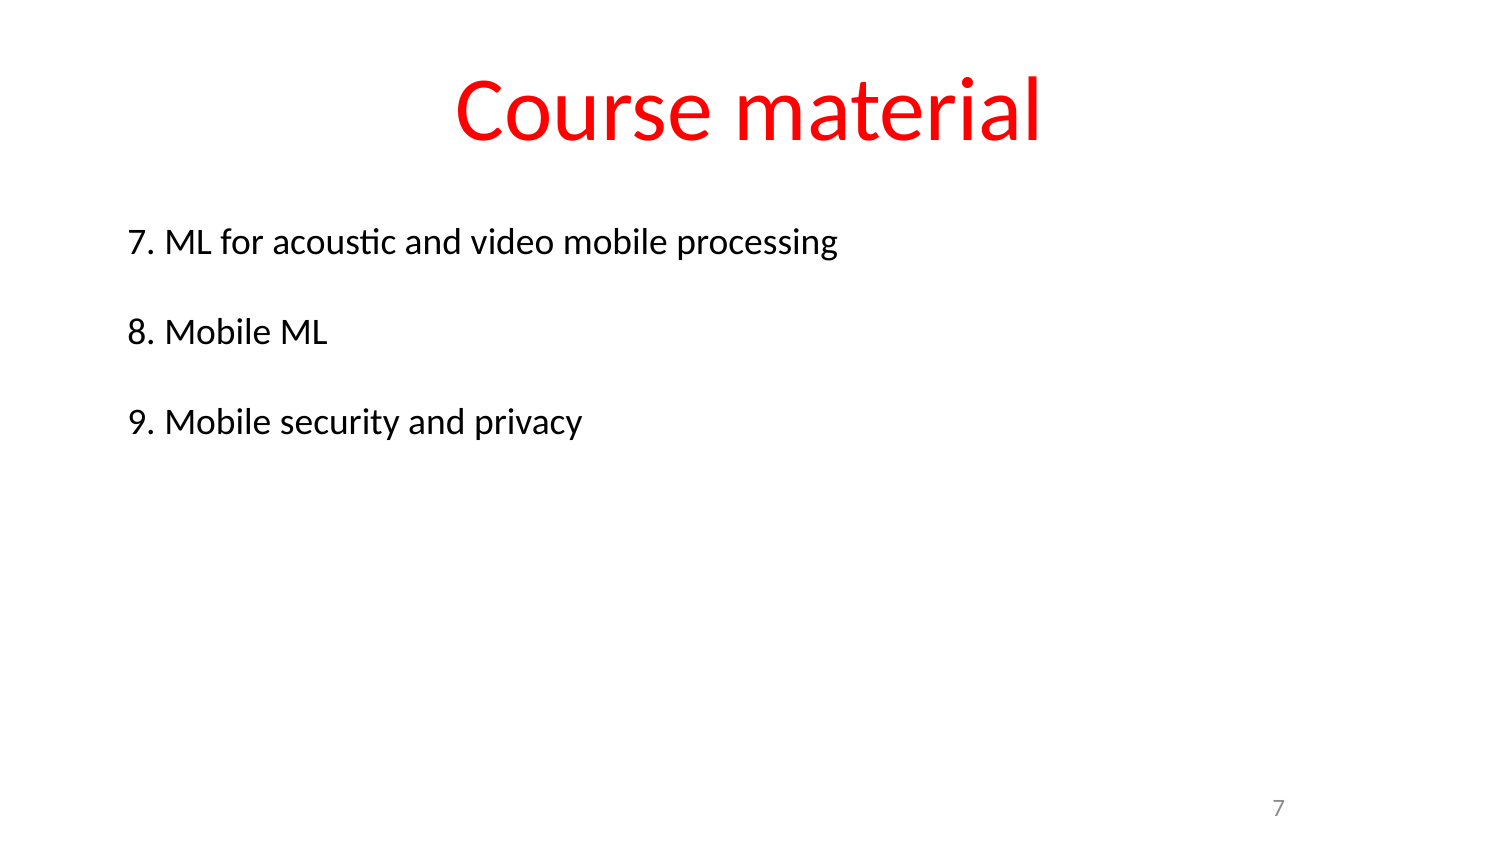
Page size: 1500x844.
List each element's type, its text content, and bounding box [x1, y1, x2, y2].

slide_number 7 [950, 784, 1300, 830]
title Course material [37, 33, 1463, 175]
text_box 7. ML for acoustic and video mobile processing 8. Mobile ML 9. Mobile security and privacy [112, 209, 925, 449]
